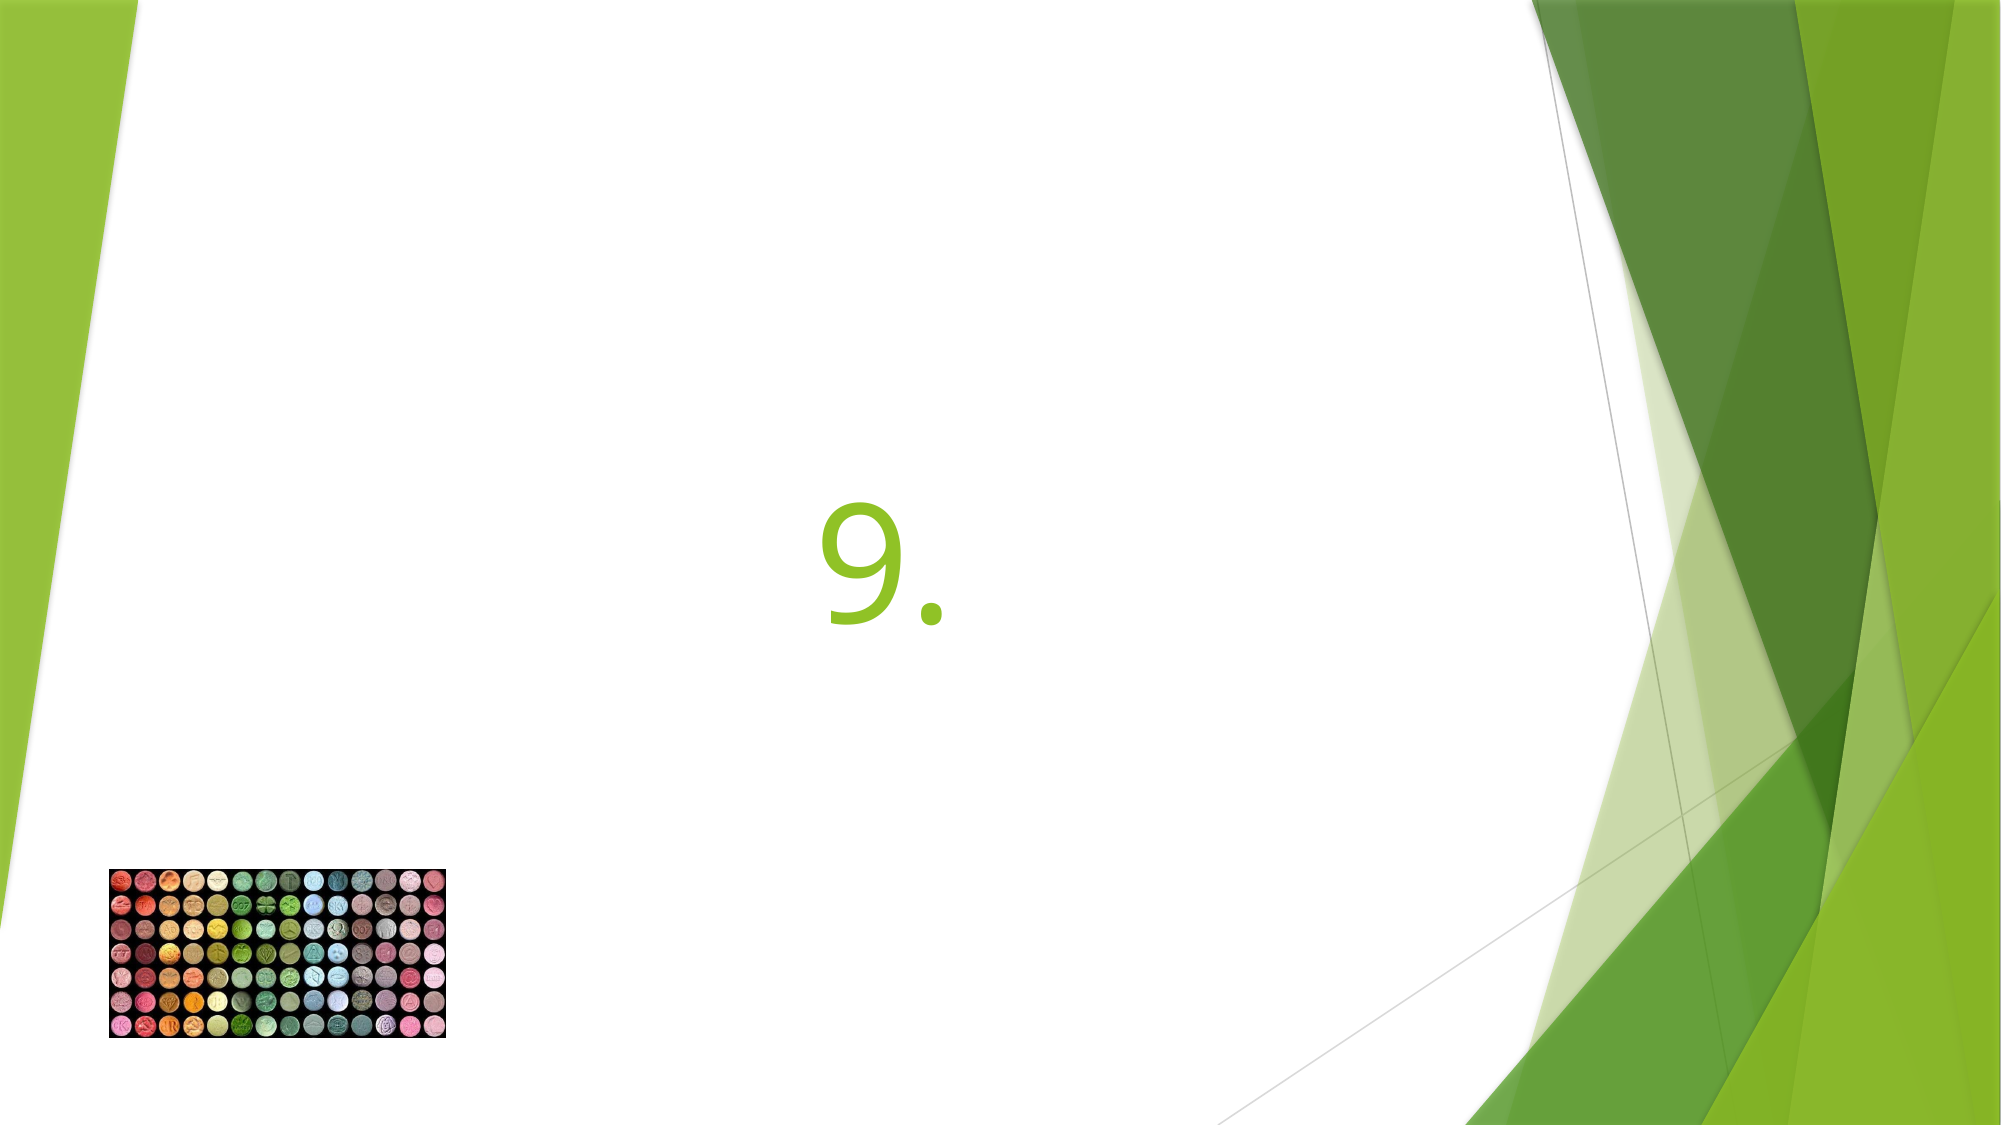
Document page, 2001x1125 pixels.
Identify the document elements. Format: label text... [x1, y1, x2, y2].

picture [108, 869, 447, 1039]
title 9. [247, 394, 1522, 665]
